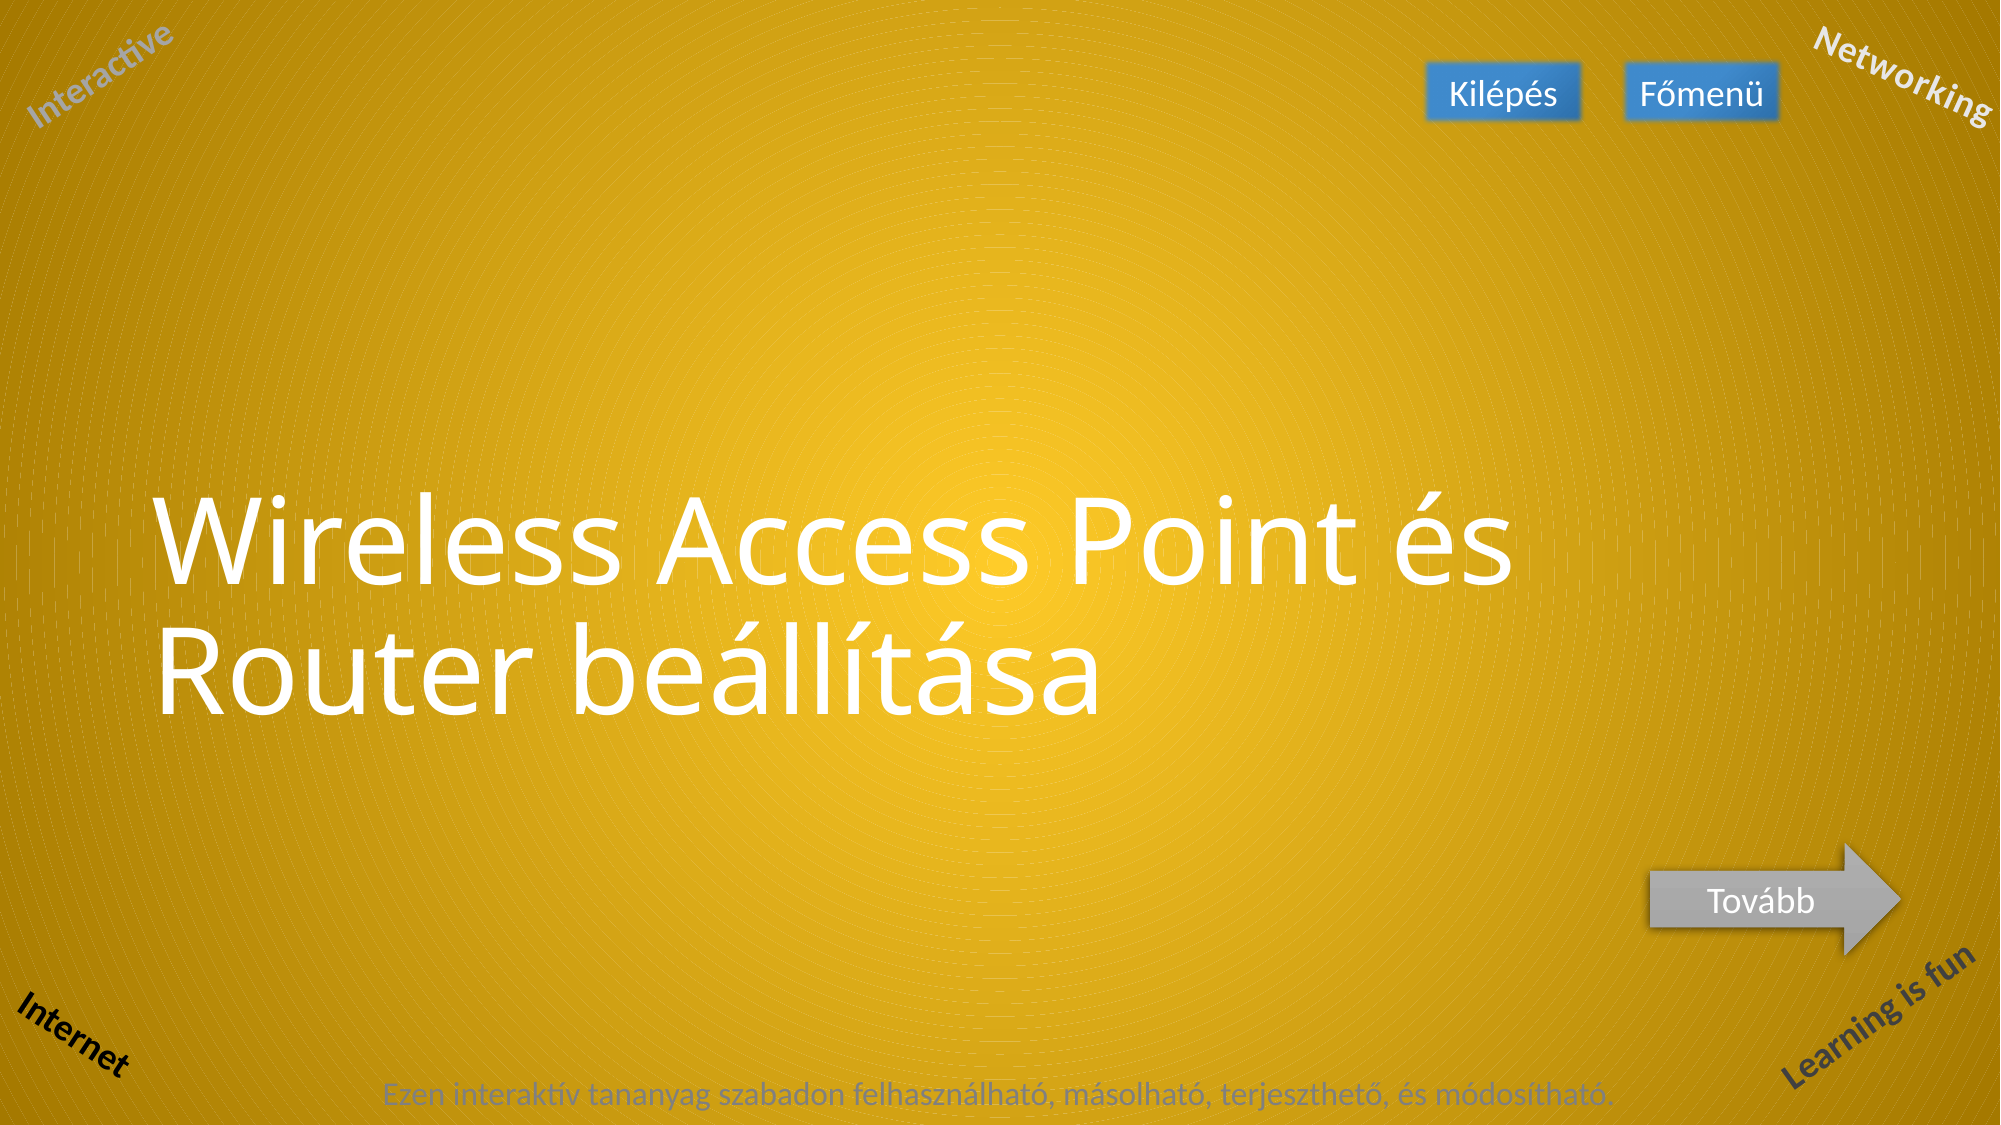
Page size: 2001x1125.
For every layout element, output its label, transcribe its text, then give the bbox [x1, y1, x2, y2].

text_box Főmenü [1627, 64, 1777, 118]
title Wireless Access Point és Router beállítása [136, 280, 1862, 749]
text_box Tovább [1649, 842, 1902, 956]
text_box Kilépés [1429, 64, 1578, 118]
